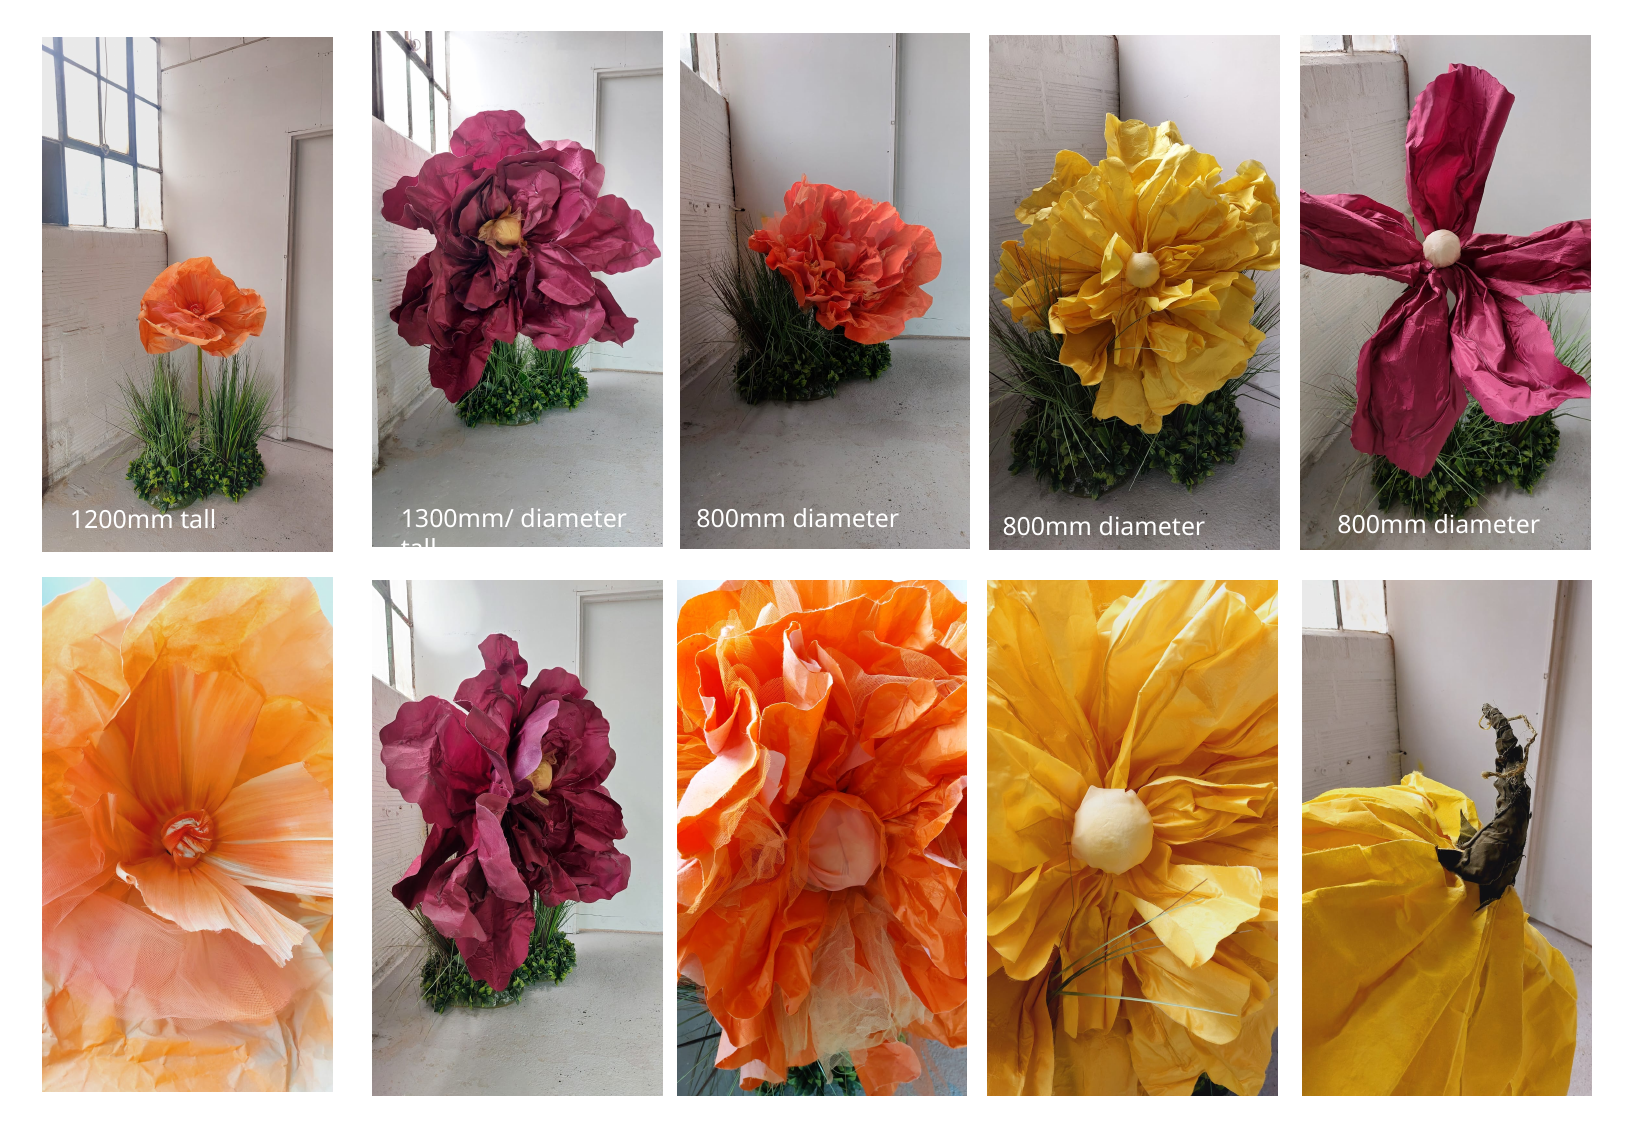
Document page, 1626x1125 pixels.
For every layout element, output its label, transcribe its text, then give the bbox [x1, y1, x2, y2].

picture [676, 580, 968, 1096]
picture [1299, 34, 1591, 551]
picture [1301, 580, 1593, 1096]
picture [371, 31, 663, 547]
text_box 1300mm/ diameter tall [385, 495, 676, 570]
picture [988, 34, 1280, 551]
picture [679, 33, 971, 549]
picture [371, 580, 663, 1096]
picture [987, 580, 1279, 1096]
picture [42, 576, 334, 1093]
picture [42, 36, 334, 553]
